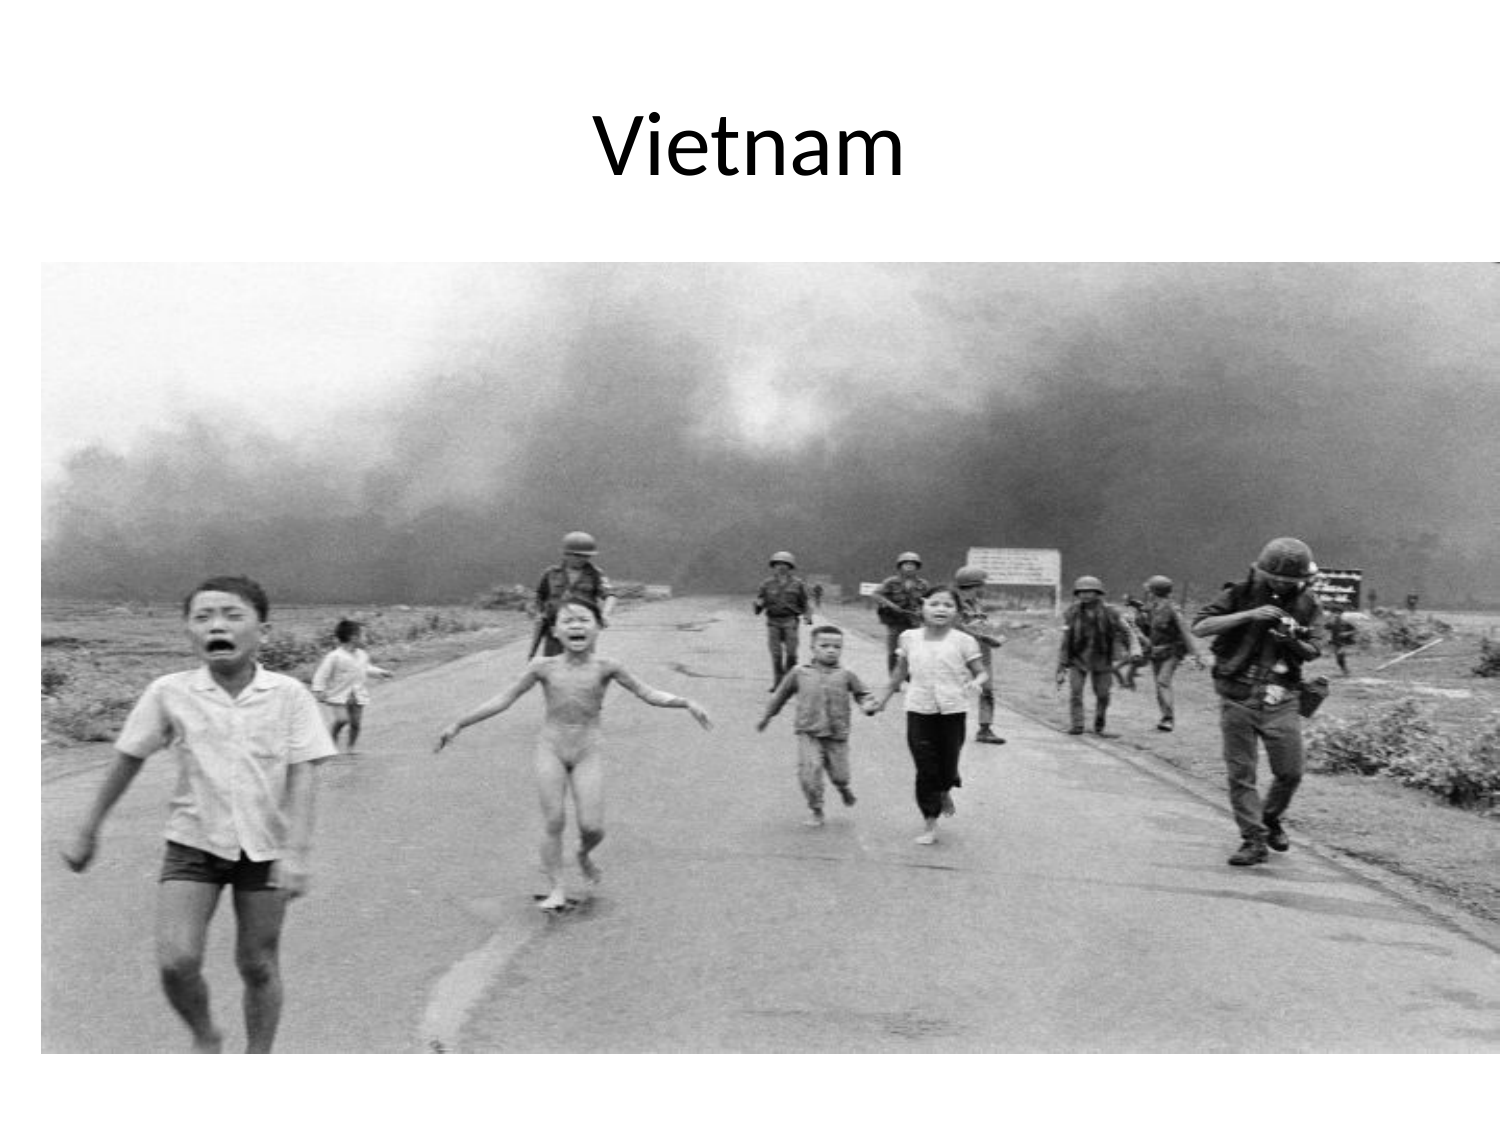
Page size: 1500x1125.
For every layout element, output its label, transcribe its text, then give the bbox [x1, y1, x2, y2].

picture [41, 262, 1500, 1054]
title Vietnam [75, 45, 1425, 233]
